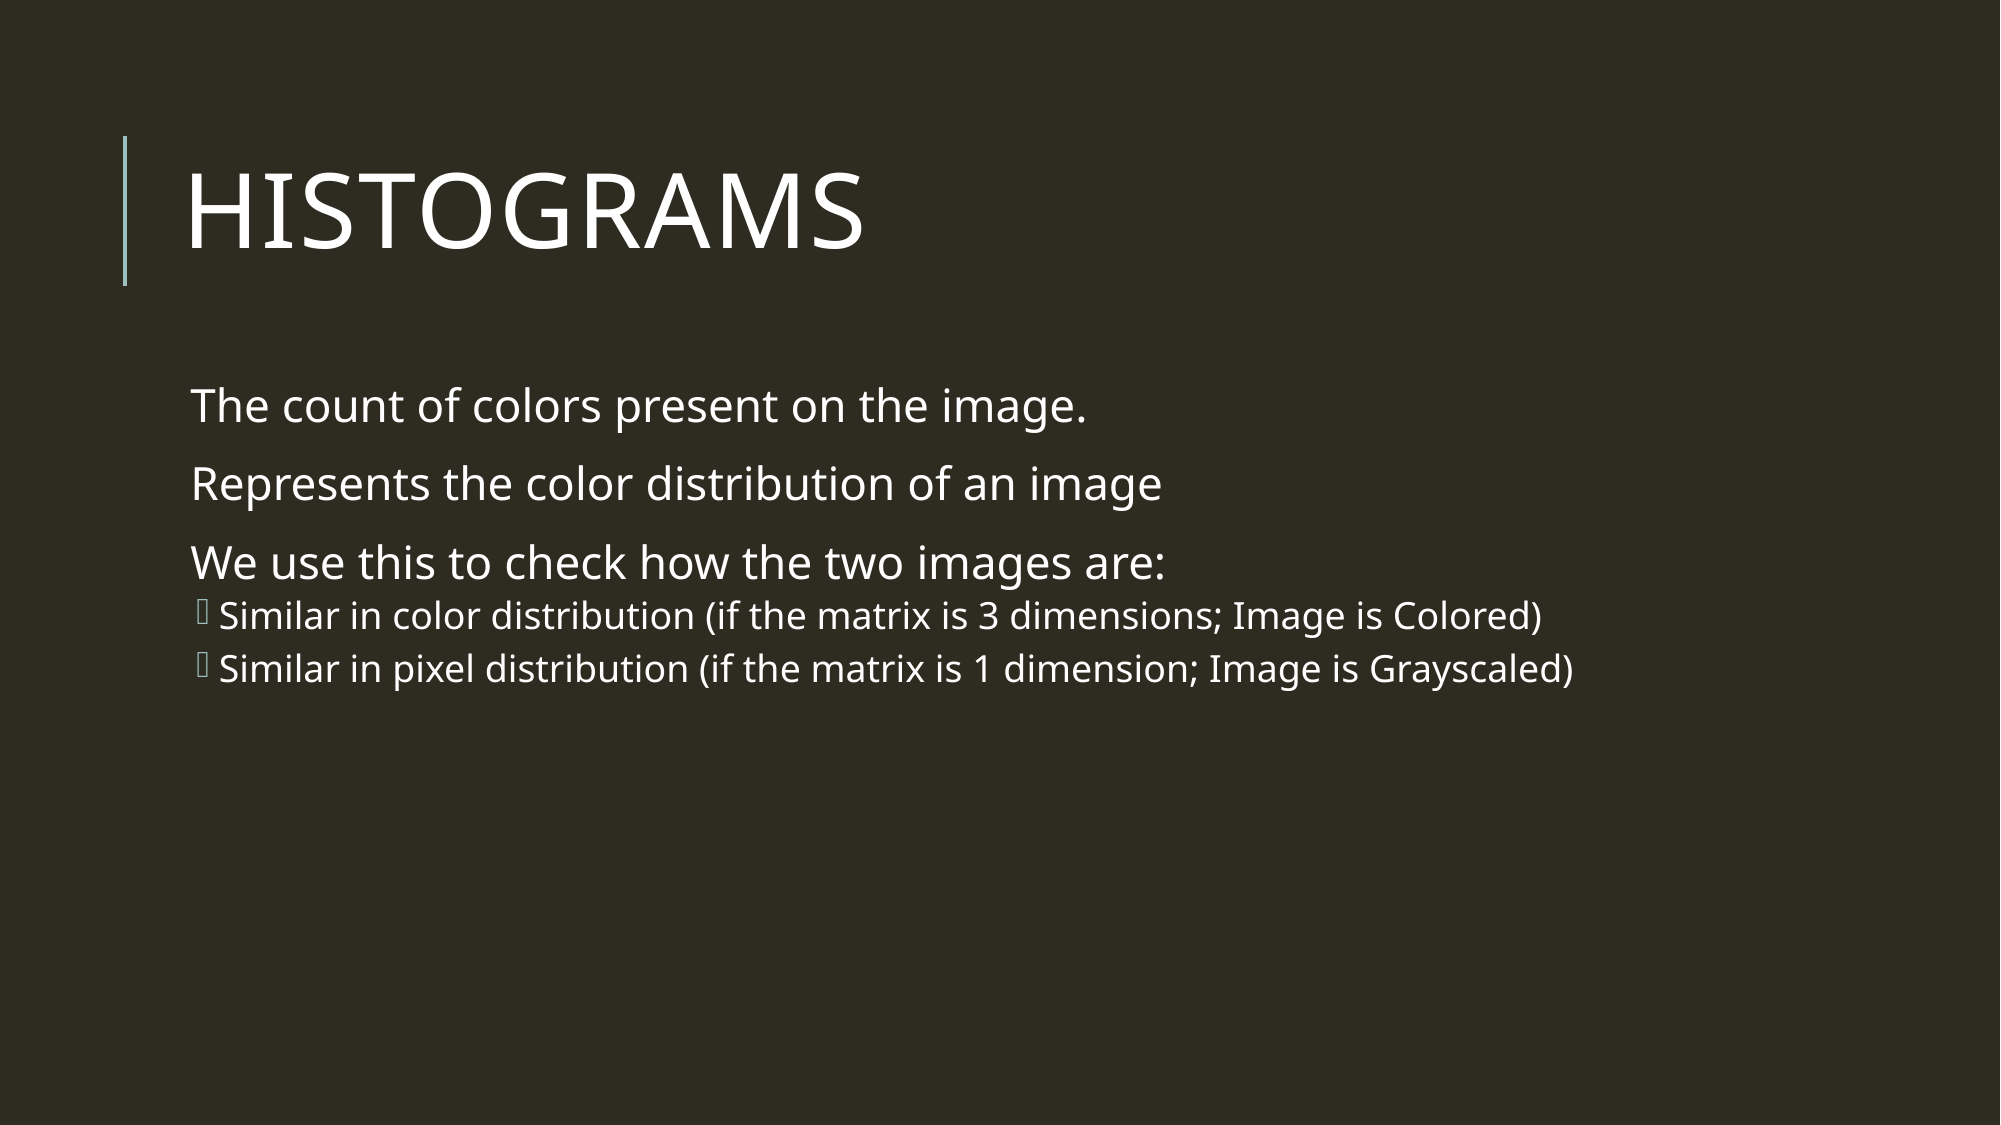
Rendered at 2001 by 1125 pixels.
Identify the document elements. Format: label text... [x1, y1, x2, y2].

list The count of colors present on the image. Represents the color distribution of an image We use this to check how the two images are: Similar in color distribution (if the matrix is 3 dimensions; Image is Colored) Similar in pixel distribution (if the matrix is 1 dimension; Image is Grayscaled) [168, 375, 1763, 1035]
title Histograms [168, 96, 1763, 342]
